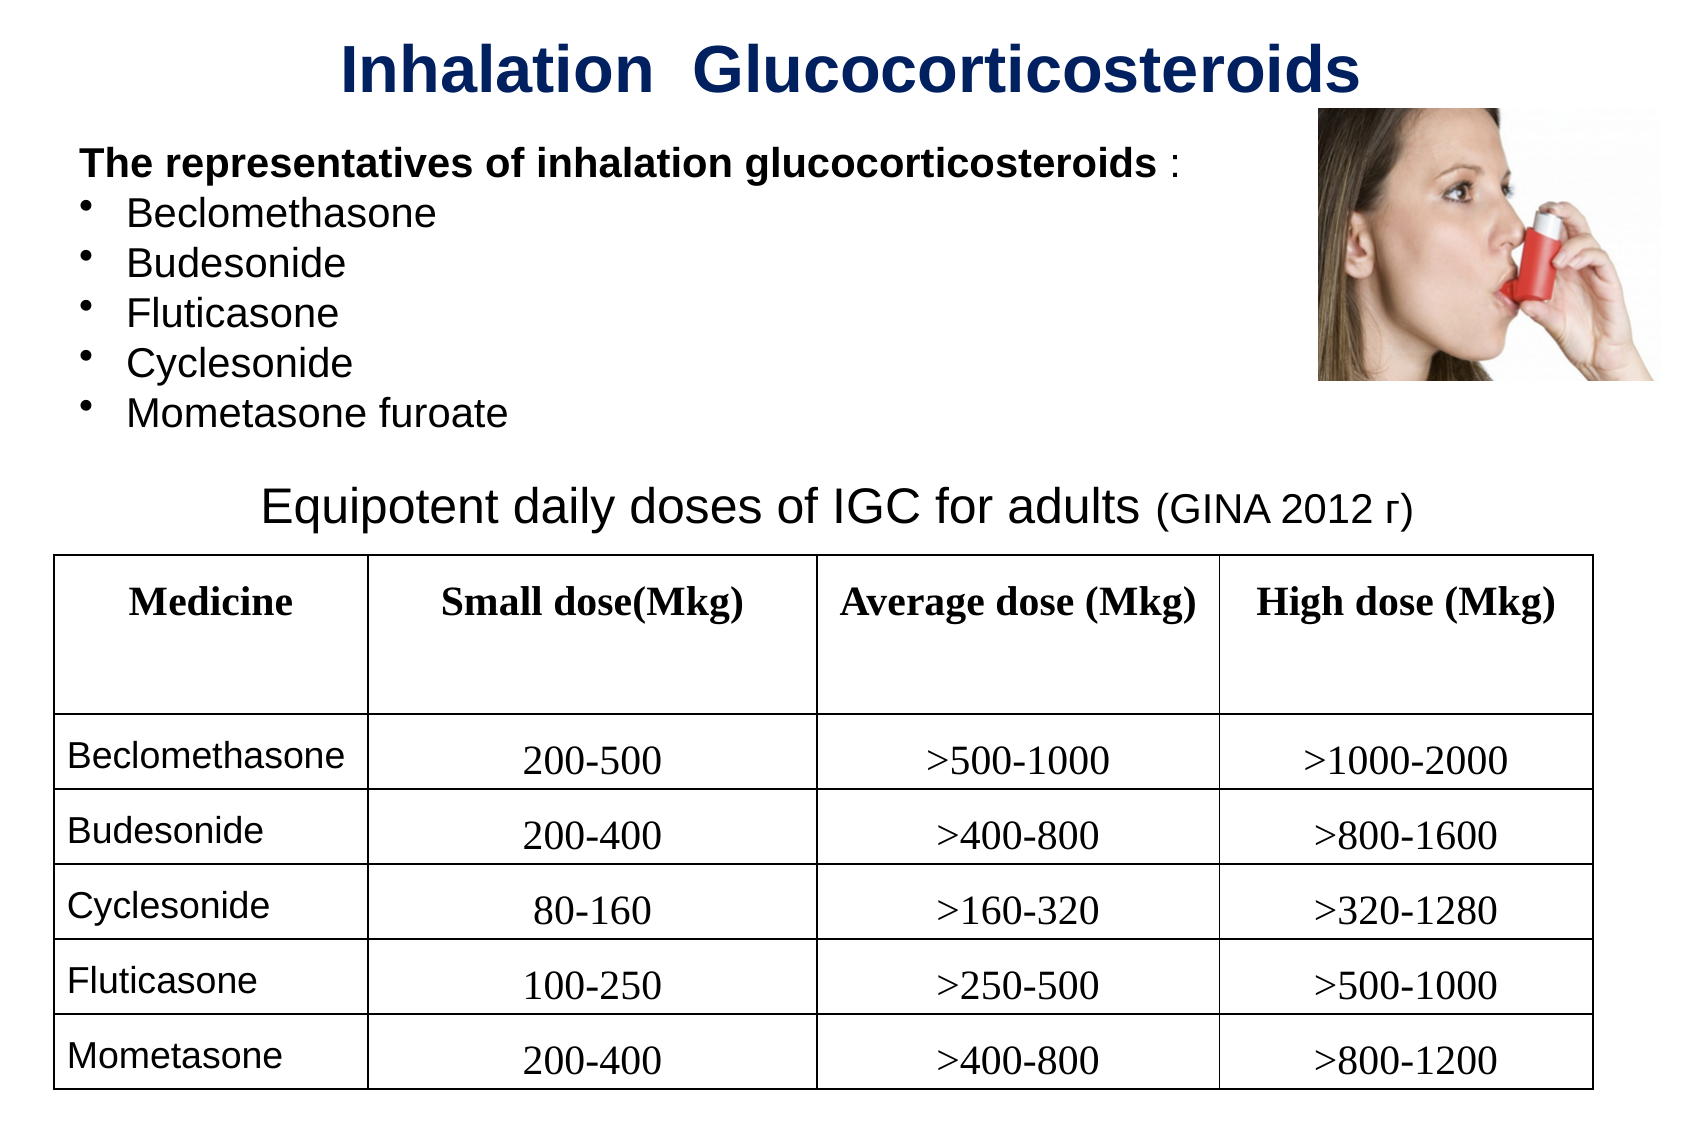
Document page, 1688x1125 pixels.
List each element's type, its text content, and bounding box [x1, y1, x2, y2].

table_header Small dose(Mkg) [369, 586, 816, 713]
table_cell 100-250 [369, 940, 816, 1013]
table_cell 80-160 [369, 865, 816, 938]
table_cell 200-500 [369, 715, 816, 788]
table_cell >320-1280 [1220, 865, 1592, 938]
table_cell Budesonide [55, 790, 367, 863]
text_box Equipotent daily doses of IGC for adults (GINA 2012 г) [68, 465, 1607, 586]
picture [1318, 107, 1661, 381]
table_cell 200-400 [369, 790, 816, 863]
table_cell Fluticasone [55, 940, 367, 1013]
table_cell >800-1200 [1220, 1015, 1592, 1088]
table_cell >500-1000 [818, 715, 1219, 788]
table_cell >500-1000 [1220, 940, 1592, 1013]
table_cell Cyclesonide [55, 865, 367, 938]
table_header Medicine [55, 556, 367, 713]
table_cell Beclomethasone [55, 715, 367, 788]
table_cell >160-320 [818, 865, 1219, 938]
table_cell Mometasone [55, 1015, 367, 1088]
table_cell >1000-2000 [1220, 715, 1592, 788]
table_header High dose (Mkg) [1220, 586, 1592, 713]
text_box The representatives of inhalation glucocorticosteroids : Beclomethasone Budesonide Fluticasone Cyclesonide Mometasone furoate [64, 127, 1555, 443]
title Inhalation Glucocorticosteroids [99, 45, 1604, 127]
table_cell >800-1600 [1220, 790, 1592, 863]
table_cell 200-400 [369, 1015, 816, 1088]
table_cell >250-500 [818, 940, 1219, 1013]
table_cell >400-800 [818, 1015, 1219, 1088]
table_header Average dose (Mkg) [818, 586, 1219, 713]
table_cell >400-800 [818, 790, 1219, 863]
